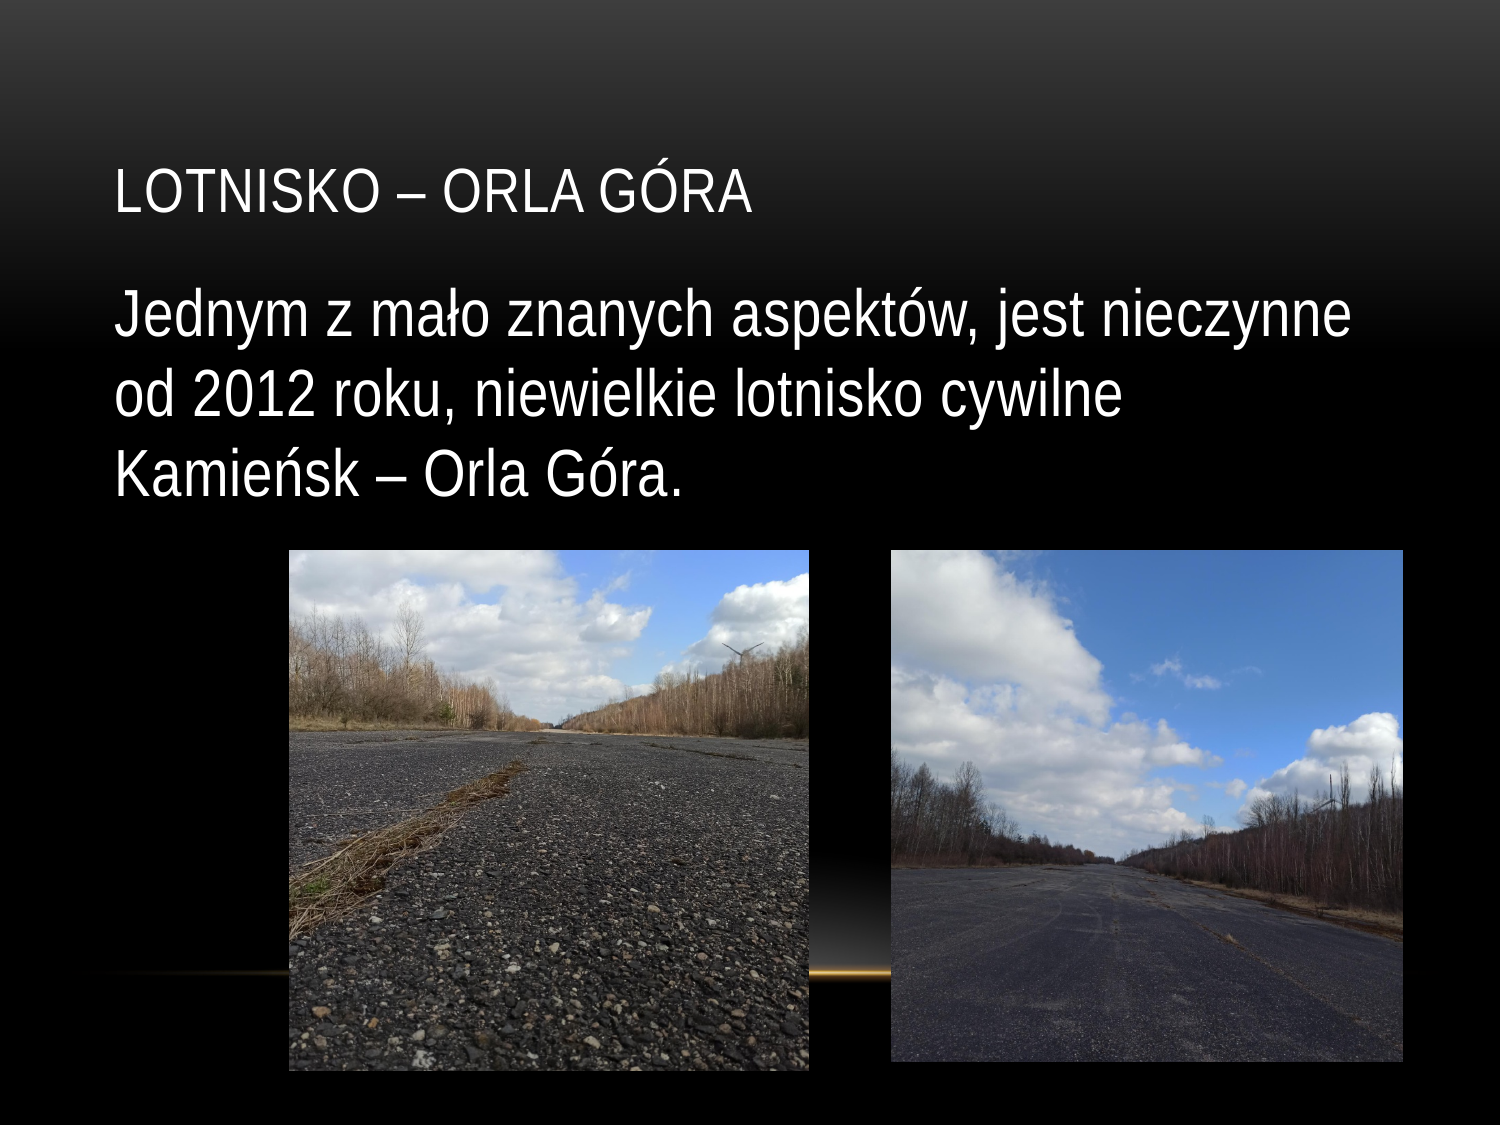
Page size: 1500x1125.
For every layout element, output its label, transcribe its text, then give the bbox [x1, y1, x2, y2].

title Lotnisko – orla góra [99, 45, 1400, 233]
picture [0, 0, 1500, 1125]
list Jednym z mało znanych aspektów, jest nieczynne od 2012 roku, niewielkie lotnisko cywilne Kamieńsk – Orla Góra. [99, 262, 1400, 575]
